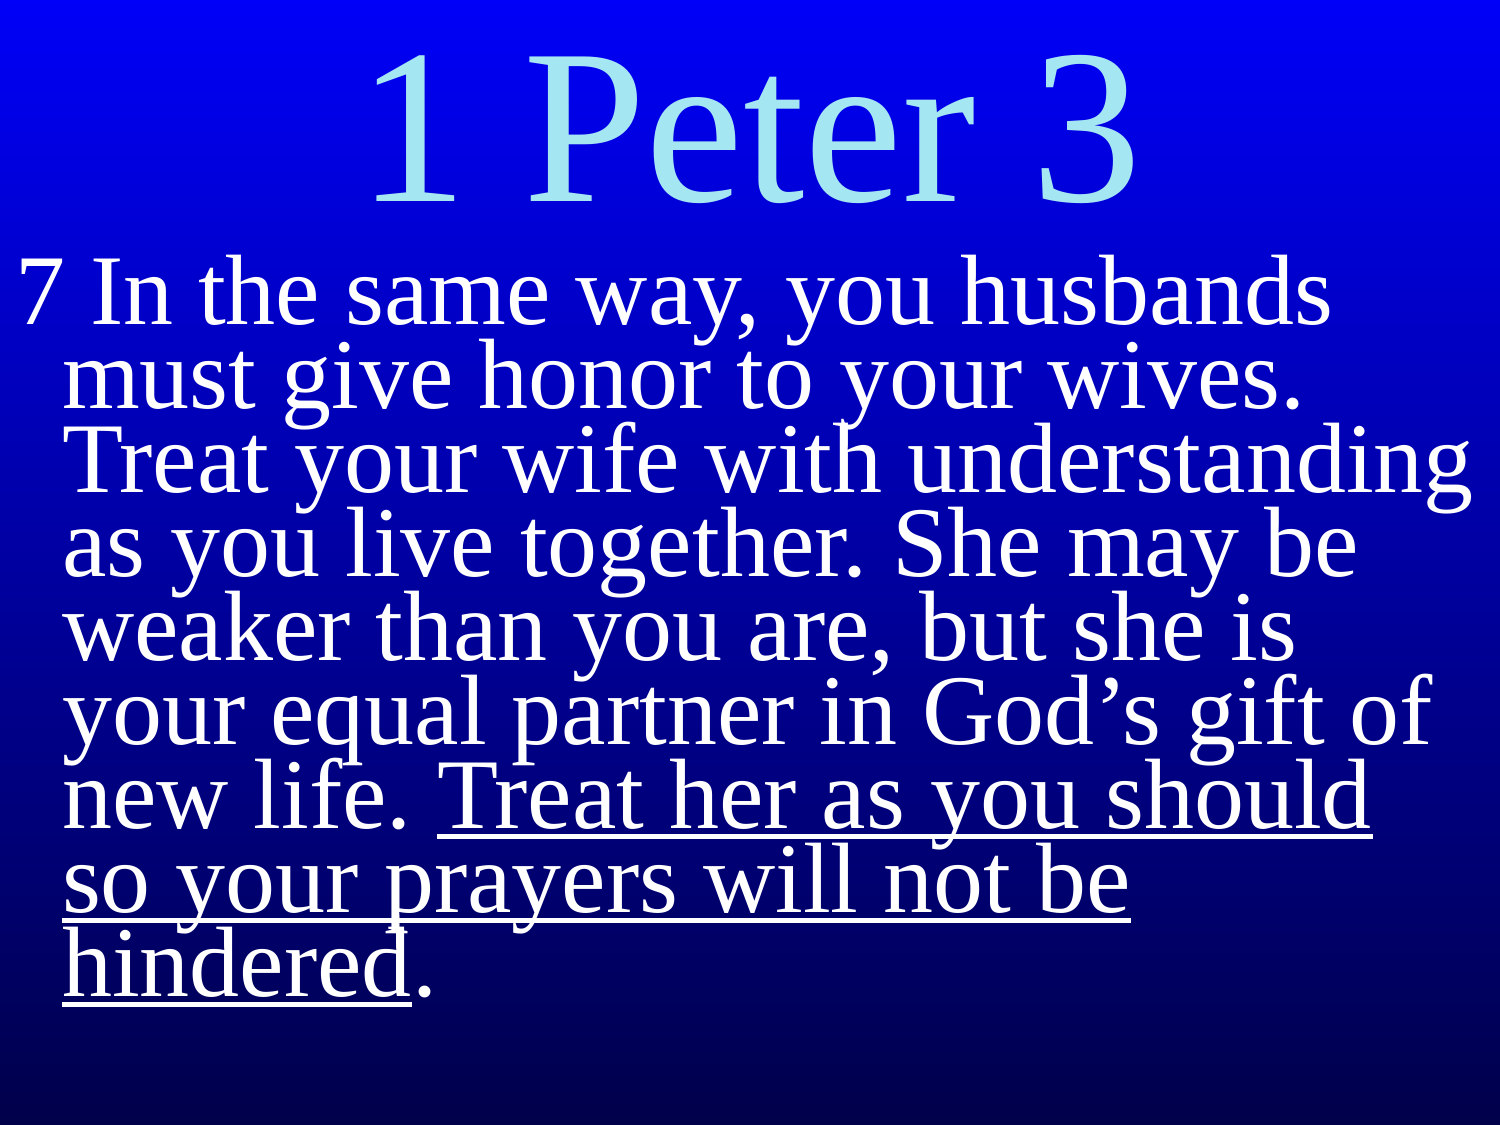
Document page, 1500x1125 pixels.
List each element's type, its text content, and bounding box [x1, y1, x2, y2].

title 1 Peter 3 [0, 12, 1500, 263]
list 7 In the same way, you husbands must give honor to your wives. Treat your wife with understanding as you live together. She may be weaker than you are, but she is your equal partner in God’s gift of new life. Treat her as you should so your prayers will not be hindered. [0, 263, 1500, 1051]
